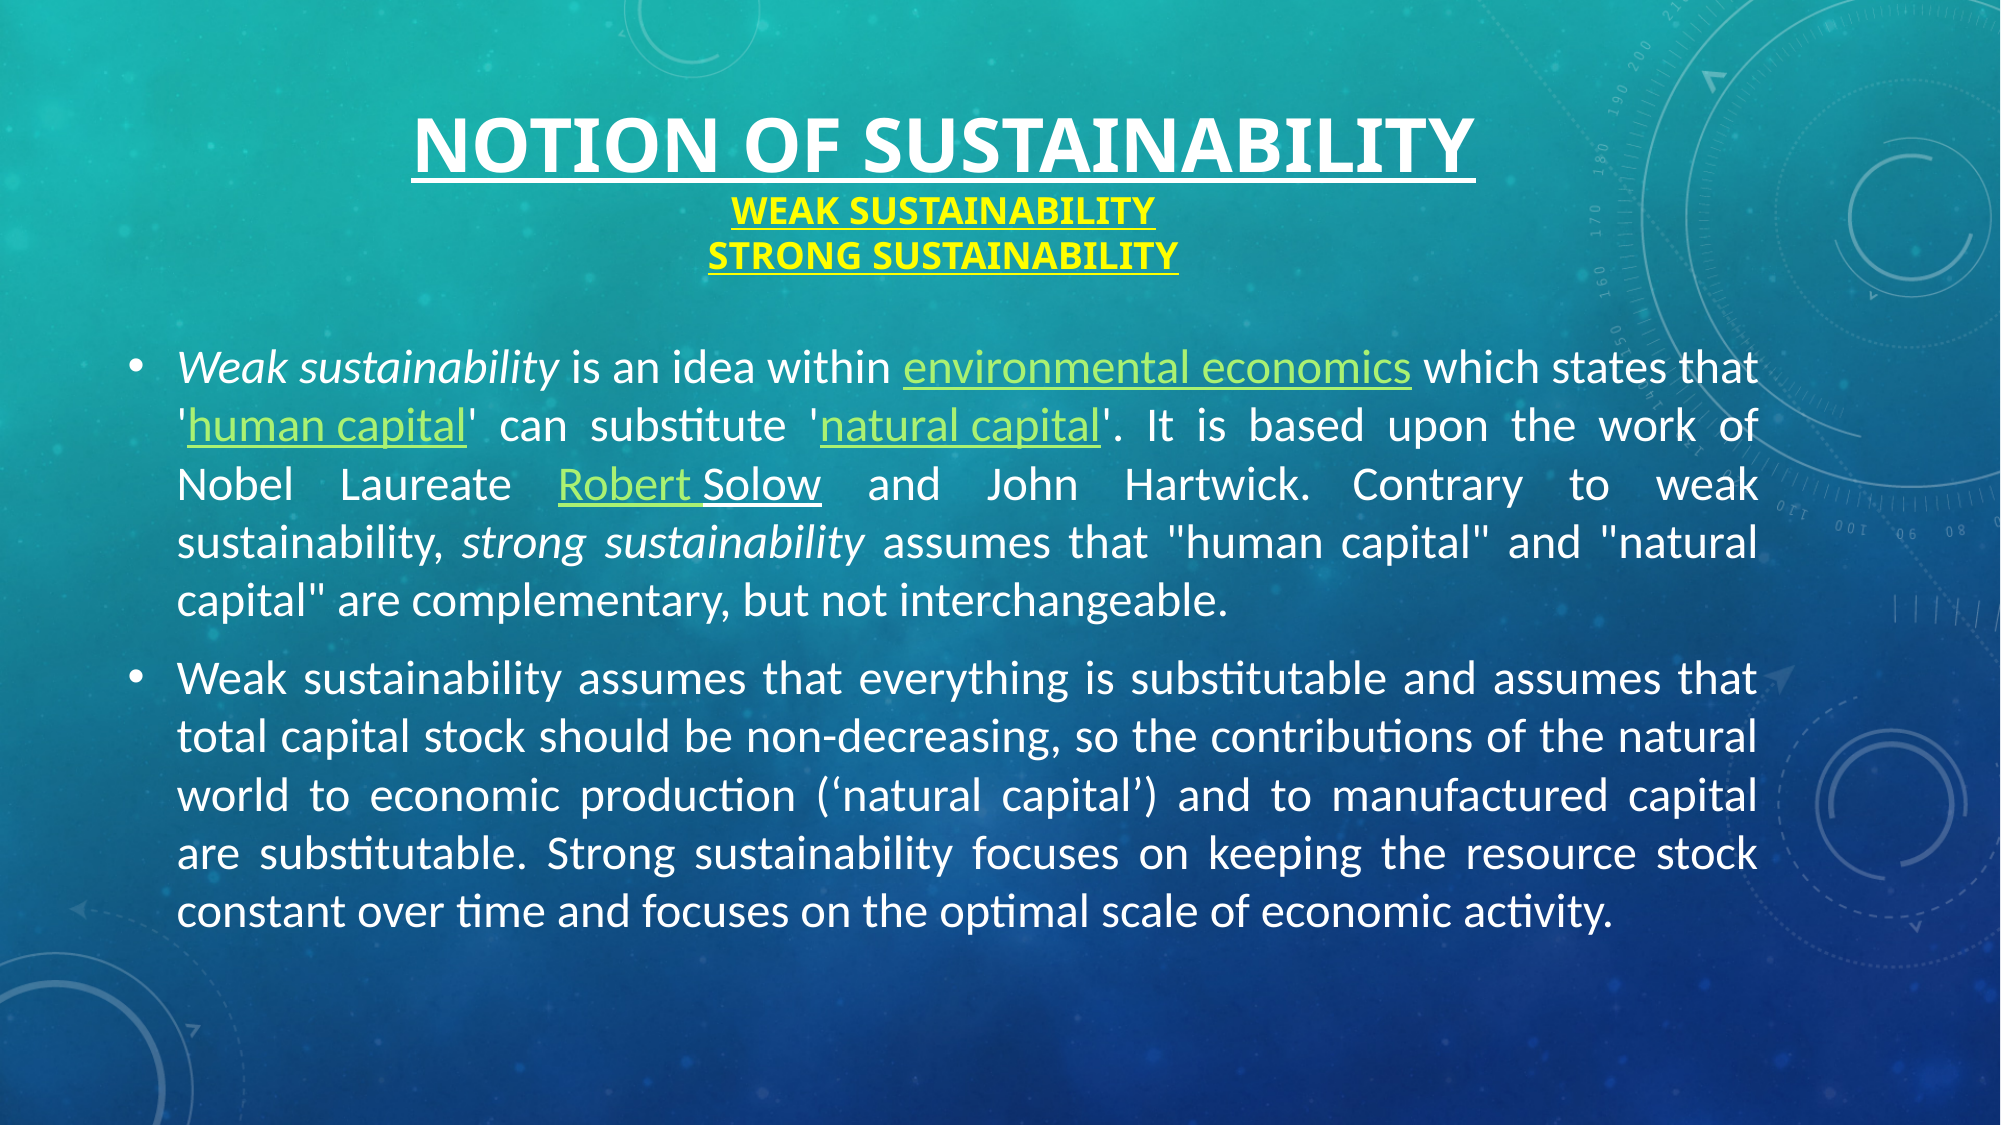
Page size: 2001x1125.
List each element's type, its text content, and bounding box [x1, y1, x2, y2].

title Notion of sustainability weak sustainability strong sustainability [112, 51, 1775, 322]
list Weak sustainability is an idea within environmental economics which states that 'human capital' can substitute 'natural capital'. It is based upon the work of Nobel Laureate Robert Solow and John Hartwick. Contrary to weak sustainability, strong sustainability assumes that "human capital" and "natural capital" are complementary, but not interchangeable. Weak sustainability assumes that everything is substitutable and assumes that total capital stock should be non-decreasing, so the contributions of the natural world to economic production (‘natural capital’) and to manufactured capital are substitutable. Strong sustainability focuses on keeping the resource stock constant over time and focuses on the optimal scale of economic activity. [112, 322, 1775, 950]
picture [0, 0, 2001, 1125]
